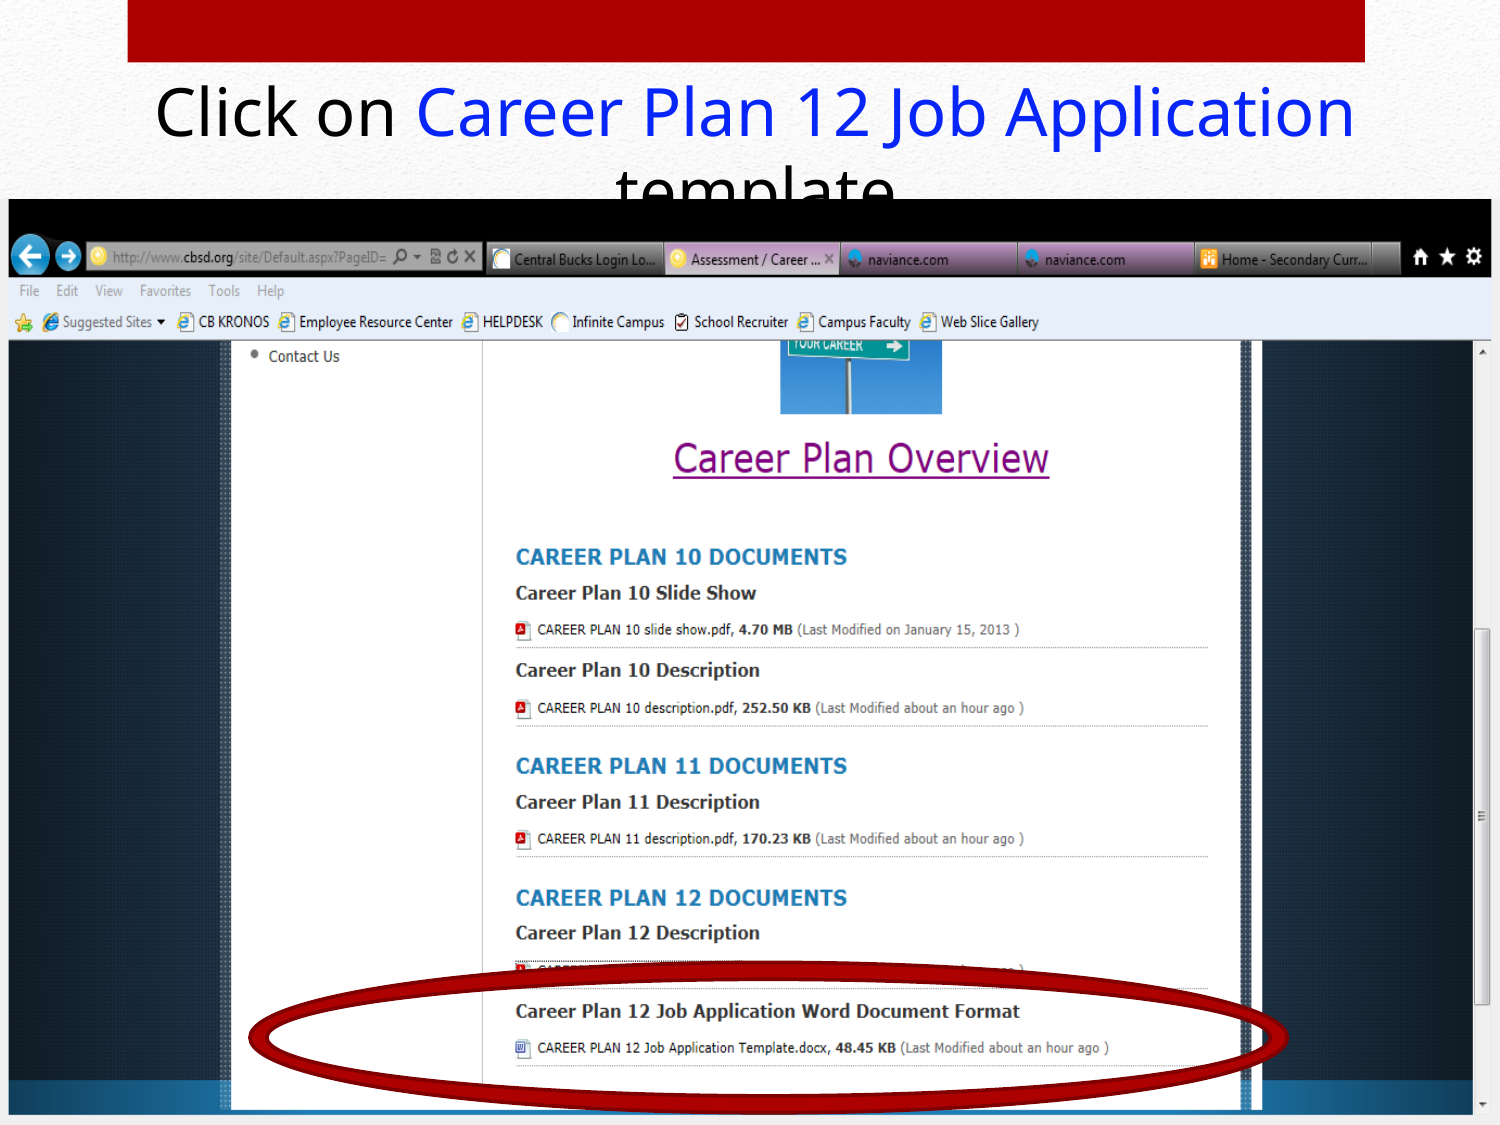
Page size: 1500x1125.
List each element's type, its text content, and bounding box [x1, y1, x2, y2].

picture [0, 199, 1500, 1125]
text_box Click on Career Plan 12 Job Application template [37, 62, 1475, 199]
